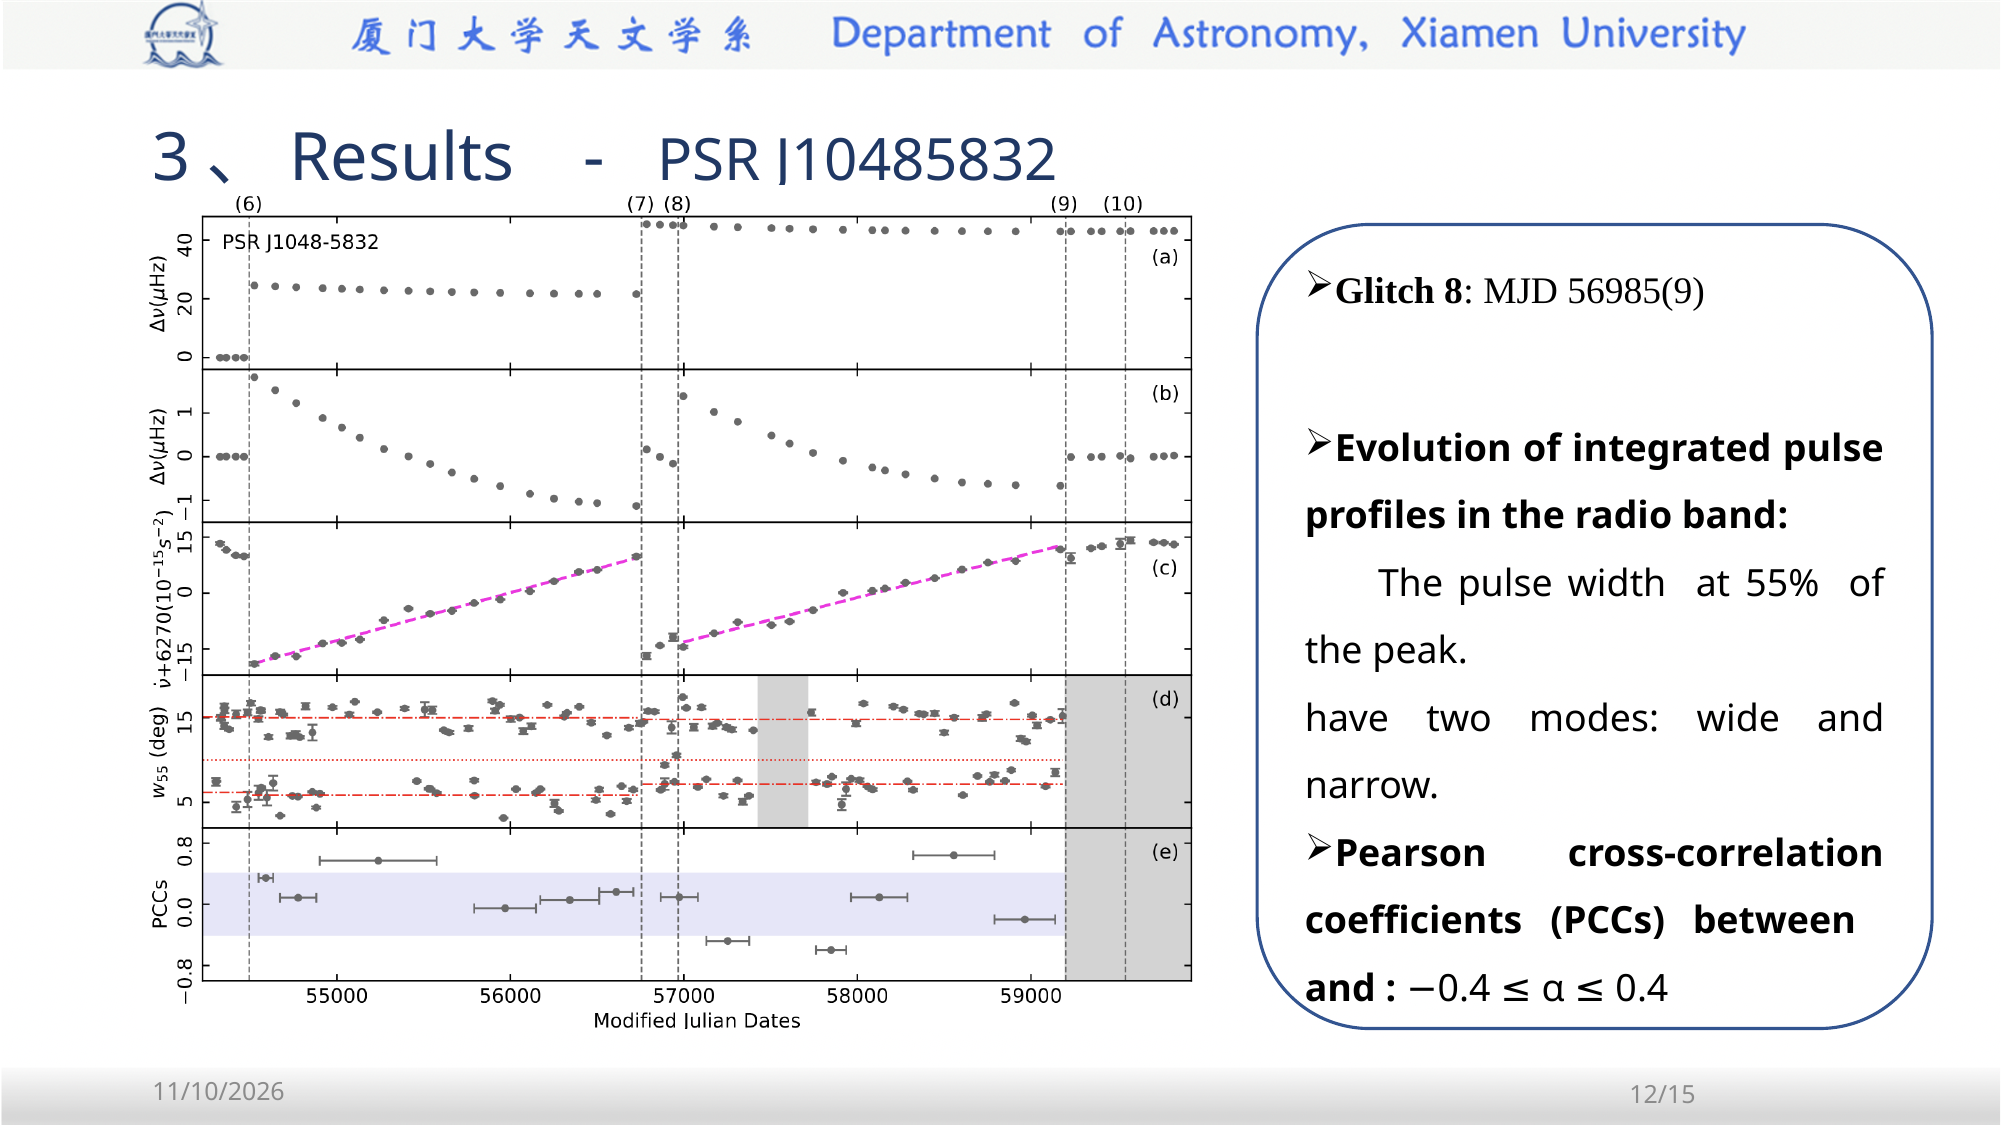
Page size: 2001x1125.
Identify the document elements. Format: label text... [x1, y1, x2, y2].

footer 12/15 [1325, 1063, 2000, 1123]
picture [0, 0, 2001, 1125]
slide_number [137, 1062, 588, 1122]
